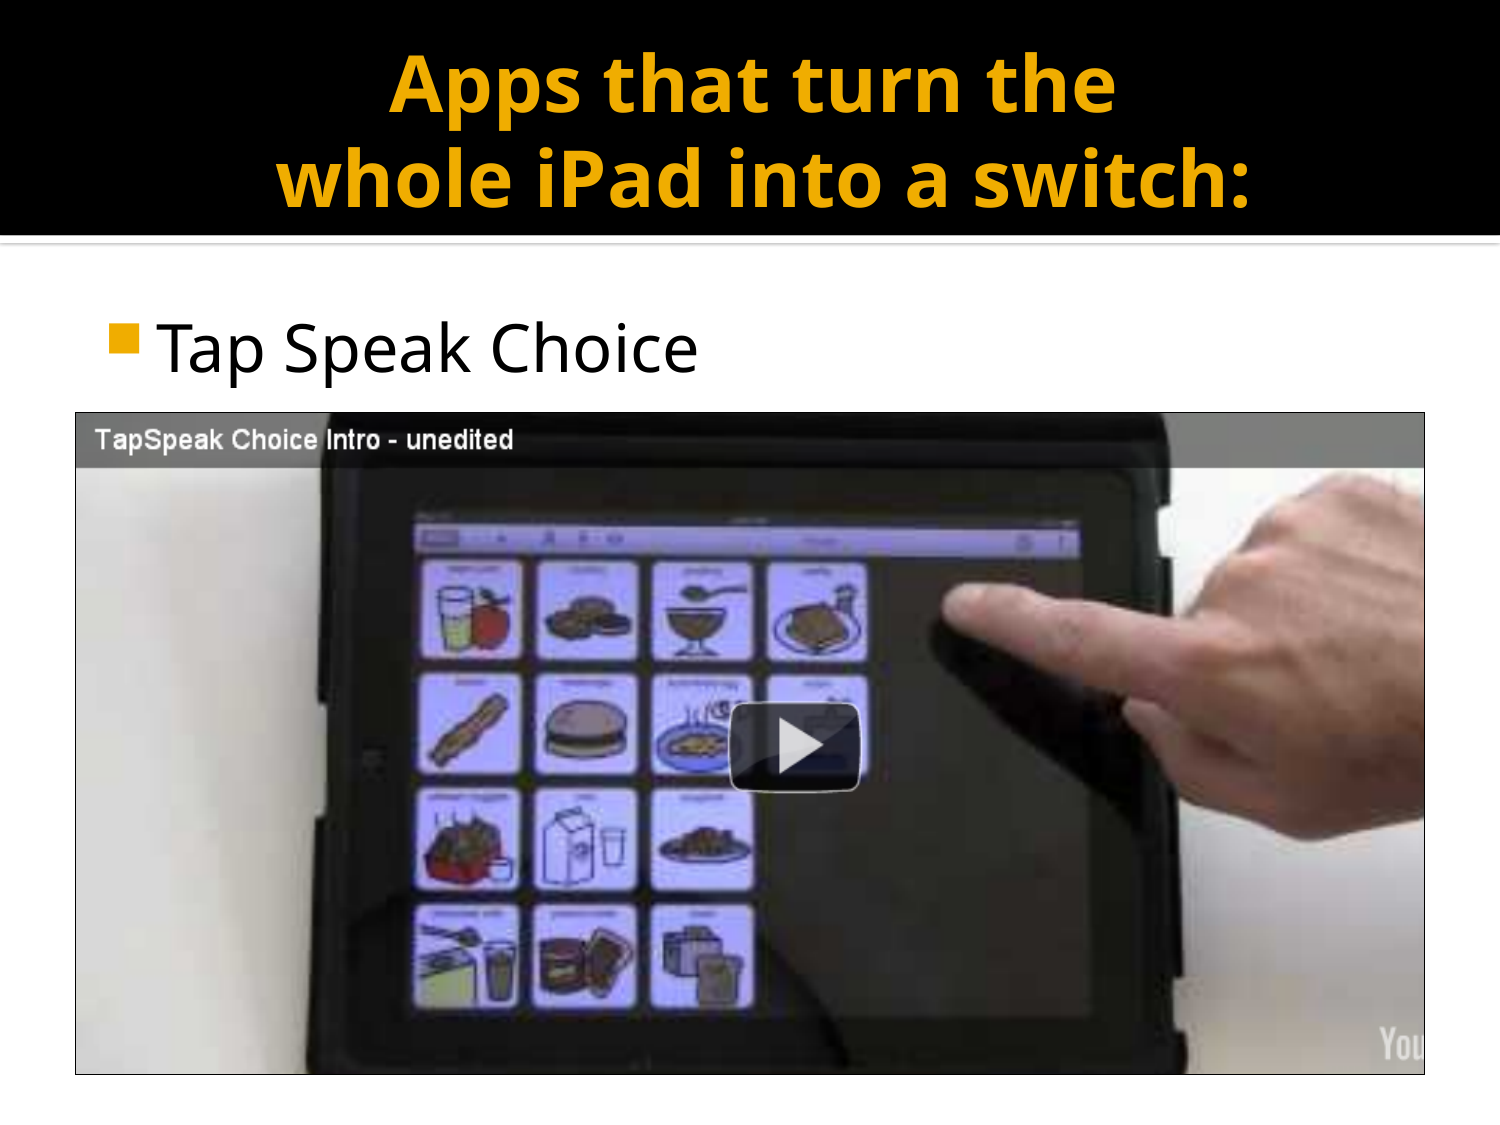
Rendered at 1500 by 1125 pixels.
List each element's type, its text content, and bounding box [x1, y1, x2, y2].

title Apps that turn the whole iPad into a switch: [75, 25, 1425, 231]
list Tap Speak Choice [75, 291, 1425, 412]
picture [76, 413, 1424, 1074]
